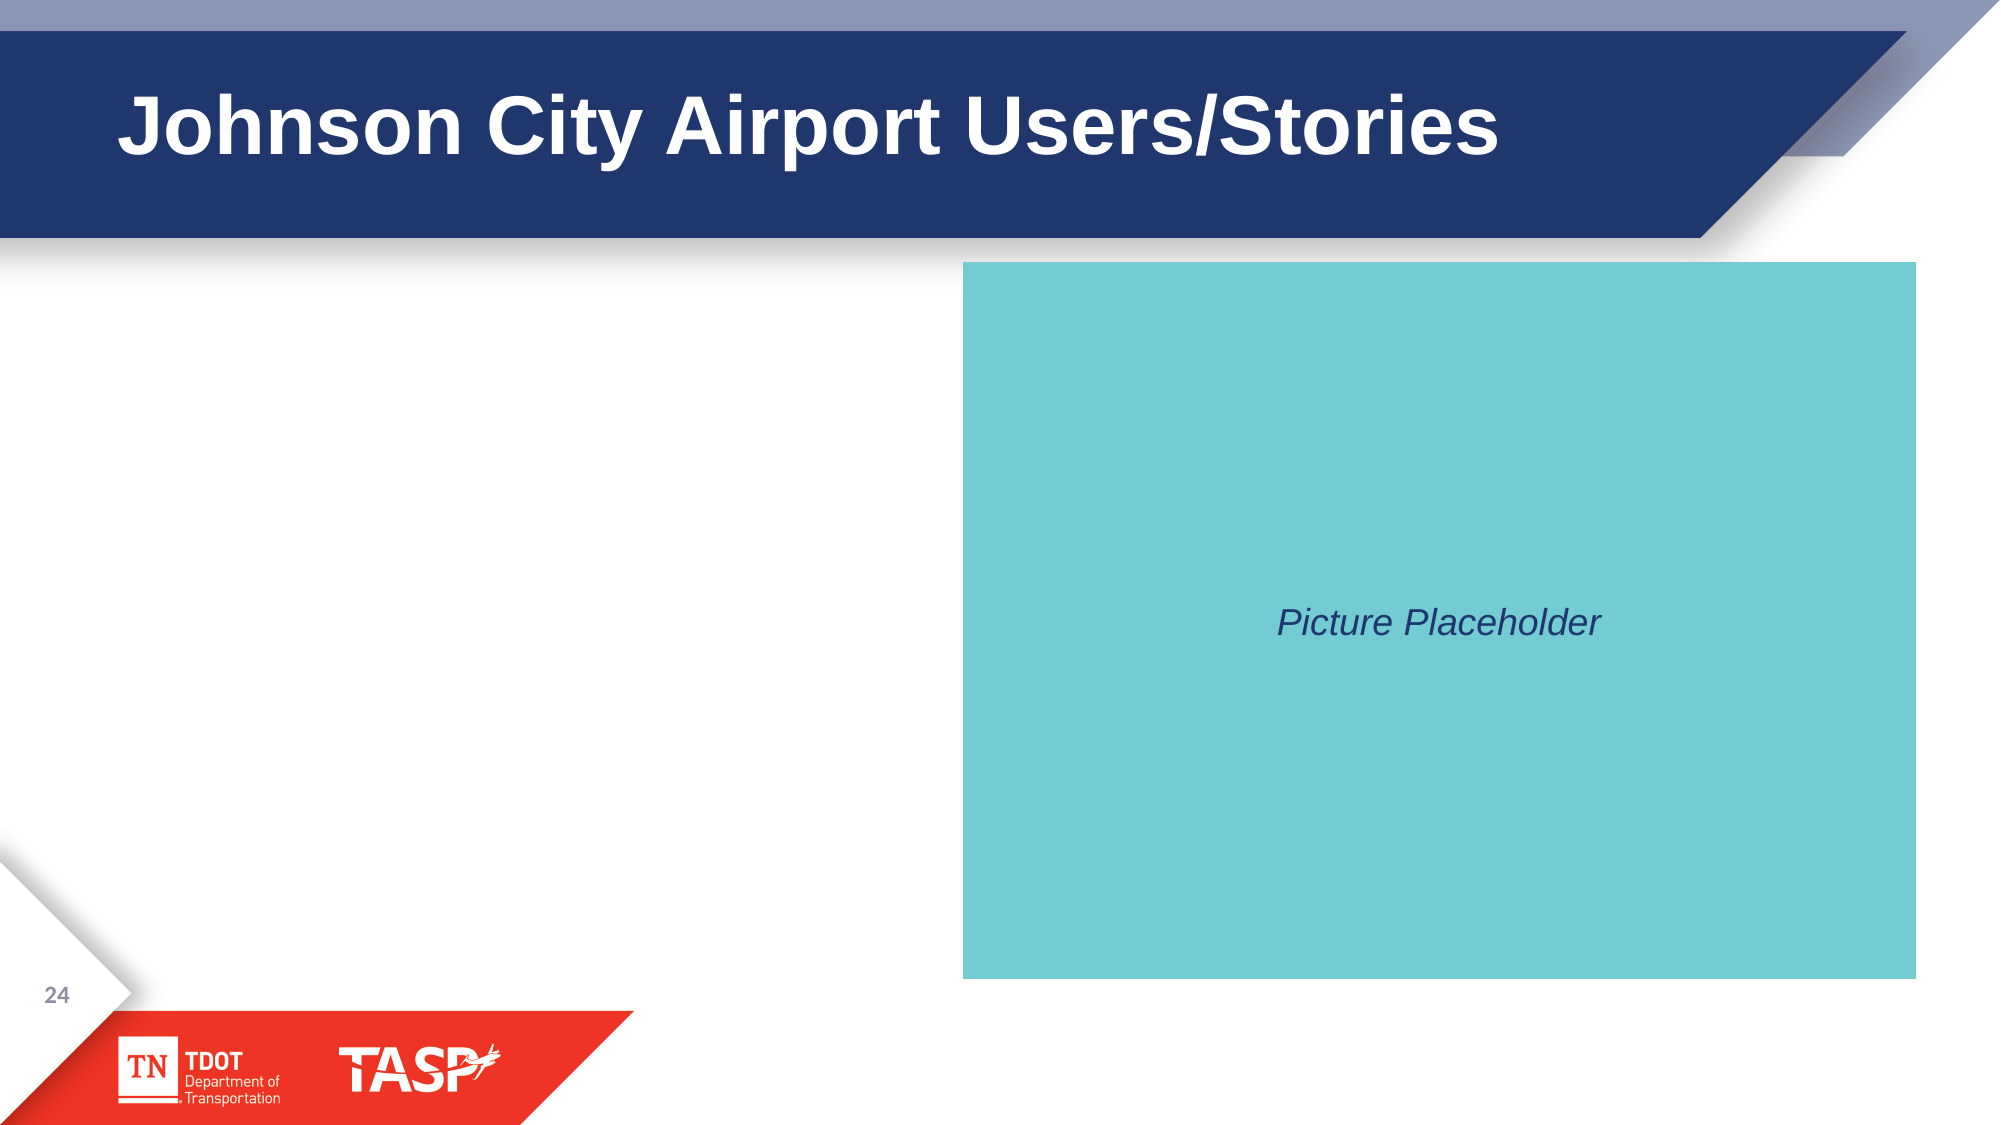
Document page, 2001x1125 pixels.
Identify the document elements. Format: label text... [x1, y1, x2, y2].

title Johnson City Airport Users/Stories [102, 32, 2000, 223]
text_box [963, 262, 1916, 979]
text_box Picture Placeholder [1200, 590, 1678, 650]
picture [0, 0, 2001, 1125]
slide_number 24 [0, 963, 85, 1024]
